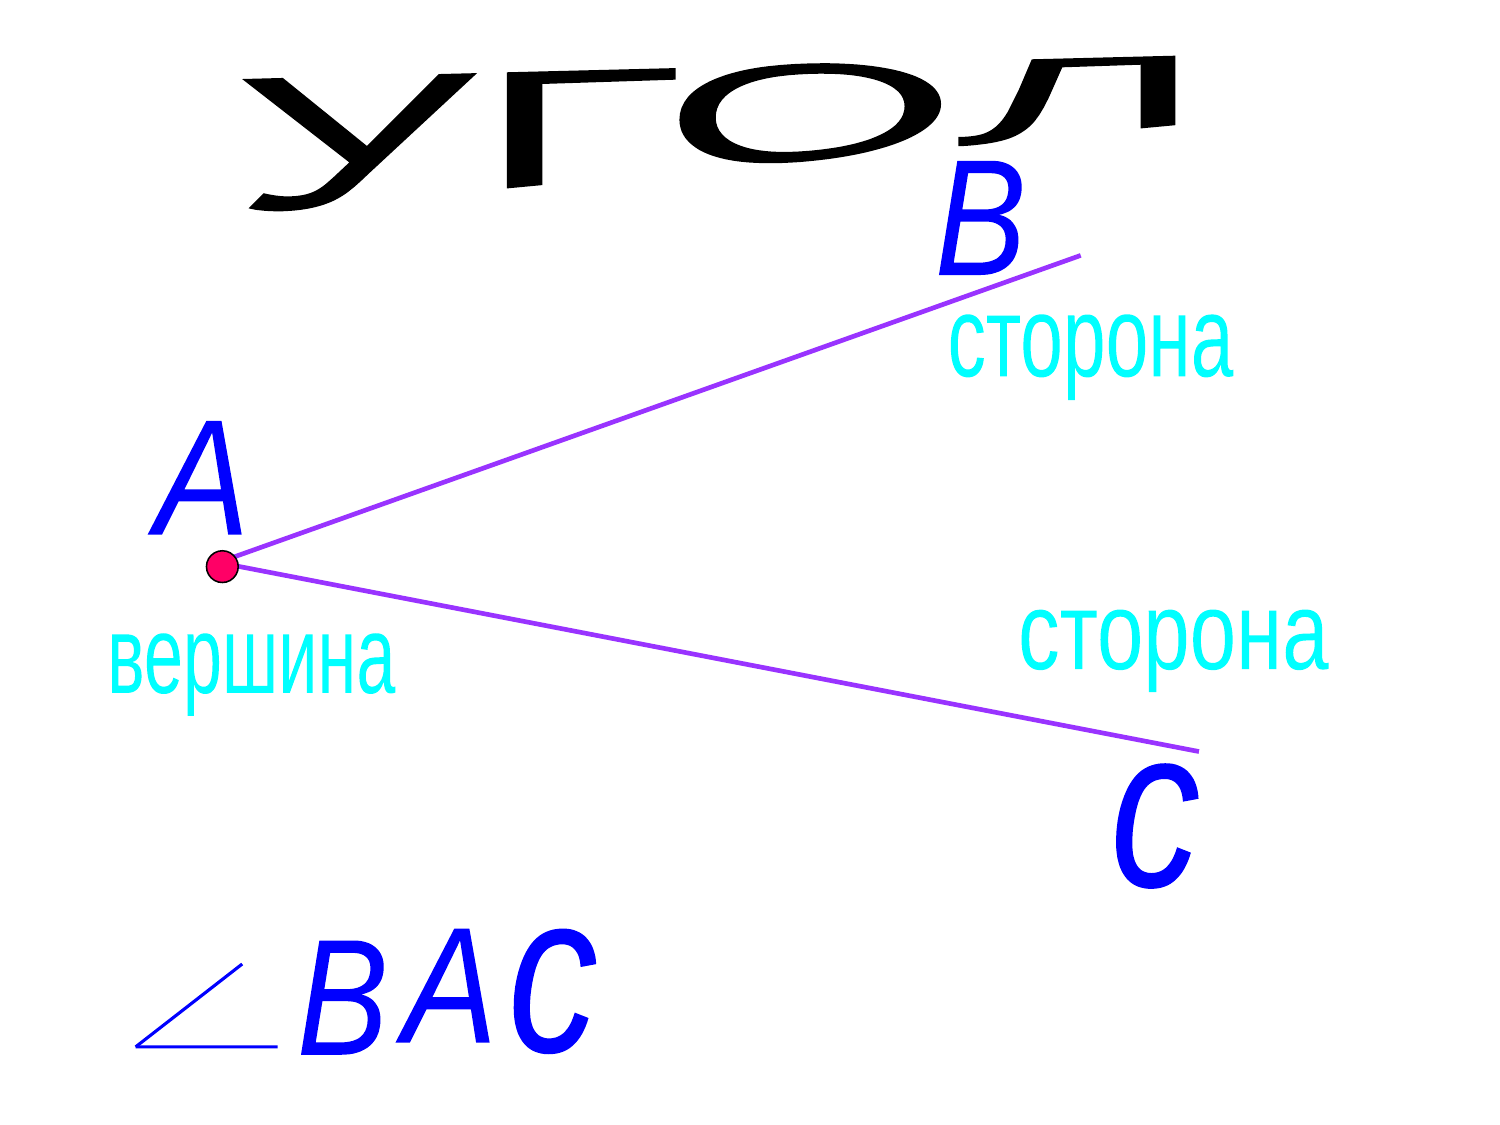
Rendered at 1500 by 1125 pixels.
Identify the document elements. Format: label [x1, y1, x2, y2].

text_box [206, 550, 239, 583]
